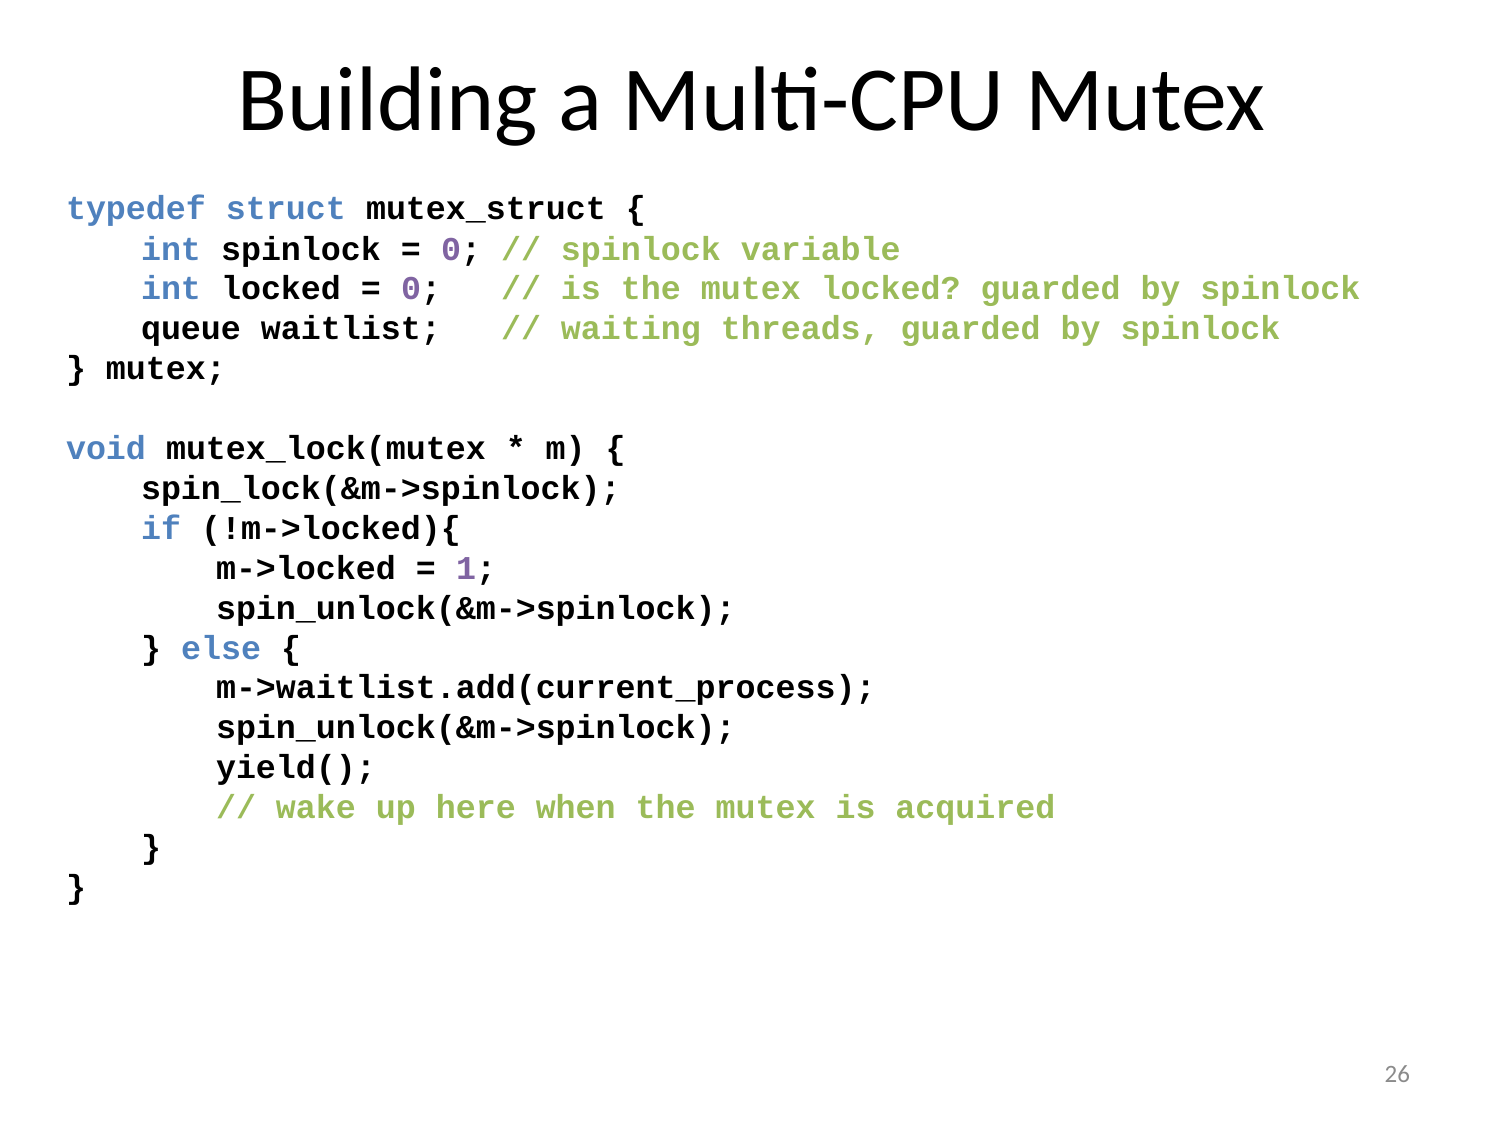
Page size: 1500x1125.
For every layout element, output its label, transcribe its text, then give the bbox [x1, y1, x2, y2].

slide_number 26 [1074, 1042, 1425, 1103]
text_box typedef struct mutex_struct { int spinlock = 0; // spinlock variable int locked = 0; // is the mutex locked? guarded by spinlock queue waitlist; // waiting threads, guarded by spinlock } mutex; void mutex_lock(mutex * m) { spin_lock(&m->spinlock); if (!m->locked){ m->locked = 1; spin_unlock(&m->spinlock); } else { m->waitlist.add(current_process); spin_unlock(&m->spinlock); yield(); // wake up here when the mutex is acquired } } [51, 179, 1453, 913]
title Building a Multi-CPU Mutex [77, 0, 1428, 179]
